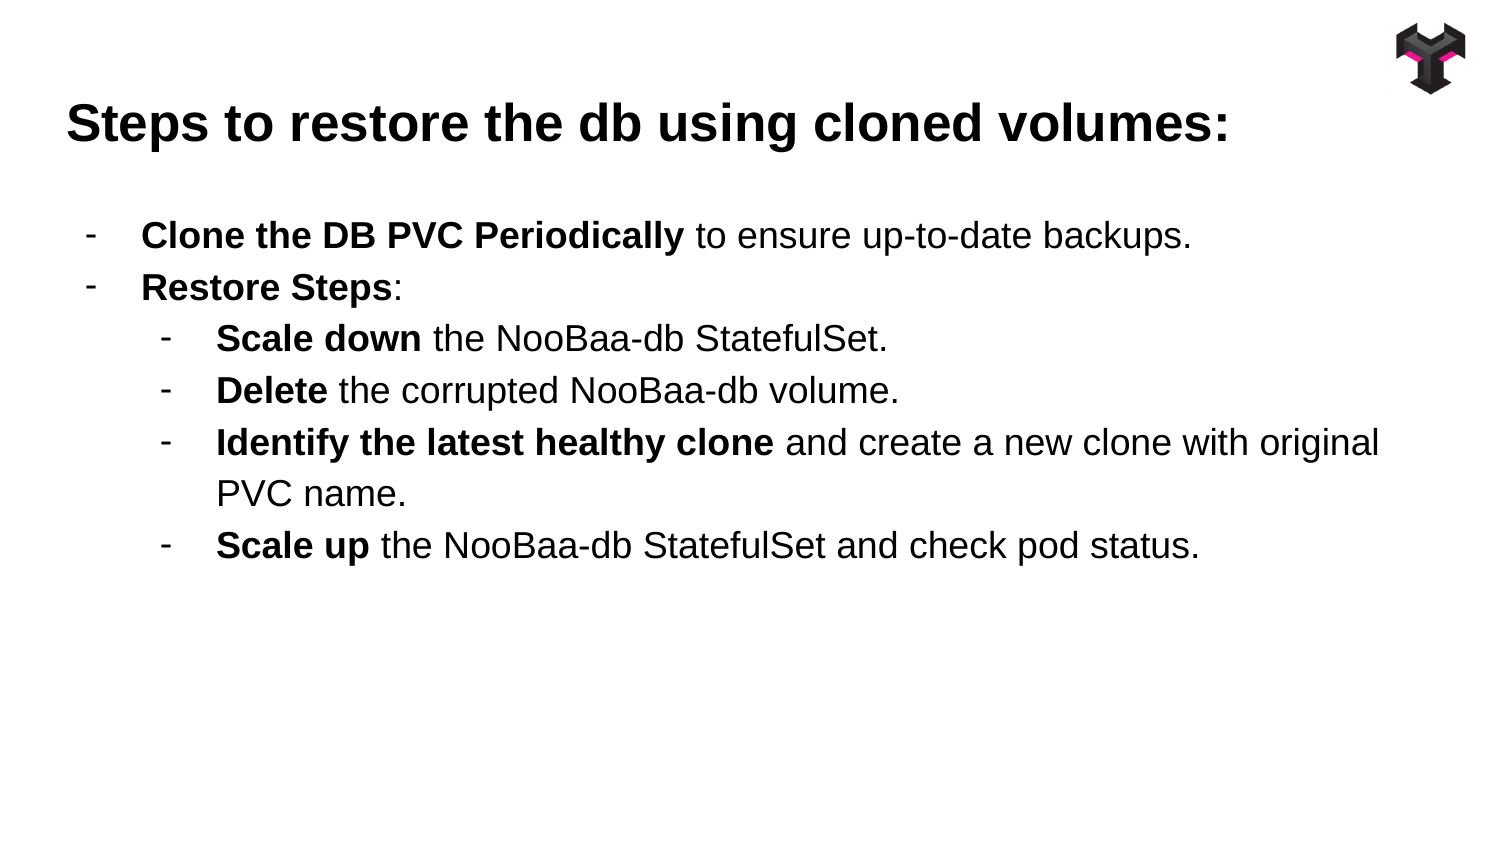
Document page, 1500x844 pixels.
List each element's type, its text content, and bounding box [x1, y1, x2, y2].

picture [1387, 15, 1474, 102]
title Steps to restore the db using cloned volumes: [51, 72, 1449, 167]
list Clone the DB PVC Periodically to ensure up-to-date backups. Restore Steps: Scale down the NooBaa-db StatefulSet. Delete the corrupted NooBaa-db volume. Identify the latest healthy clone and create a new clone with original PVC name. Scale up the NooBaa-db StatefulSet and check pod status. [51, 189, 1449, 750]
